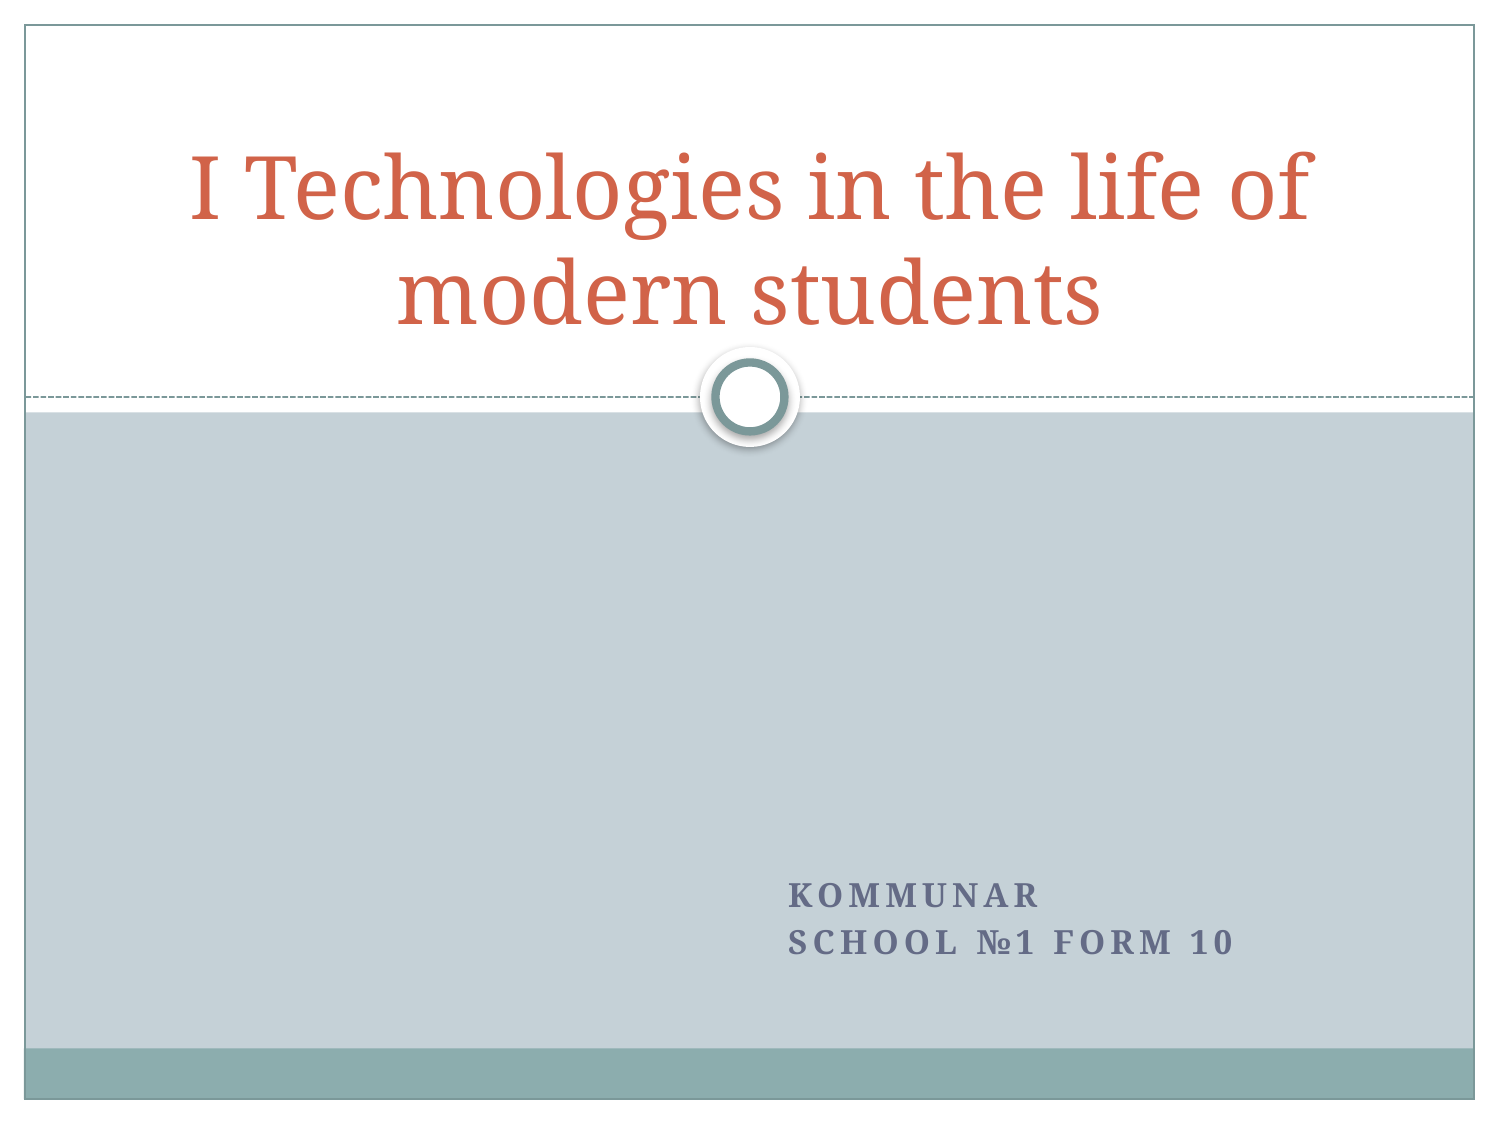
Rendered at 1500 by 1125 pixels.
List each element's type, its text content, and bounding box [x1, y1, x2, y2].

subtitle Kommunar School №1 Form 10 [773, 867, 1465, 1032]
title I Technologies in the life of modern students [112, 62, 1388, 350]
